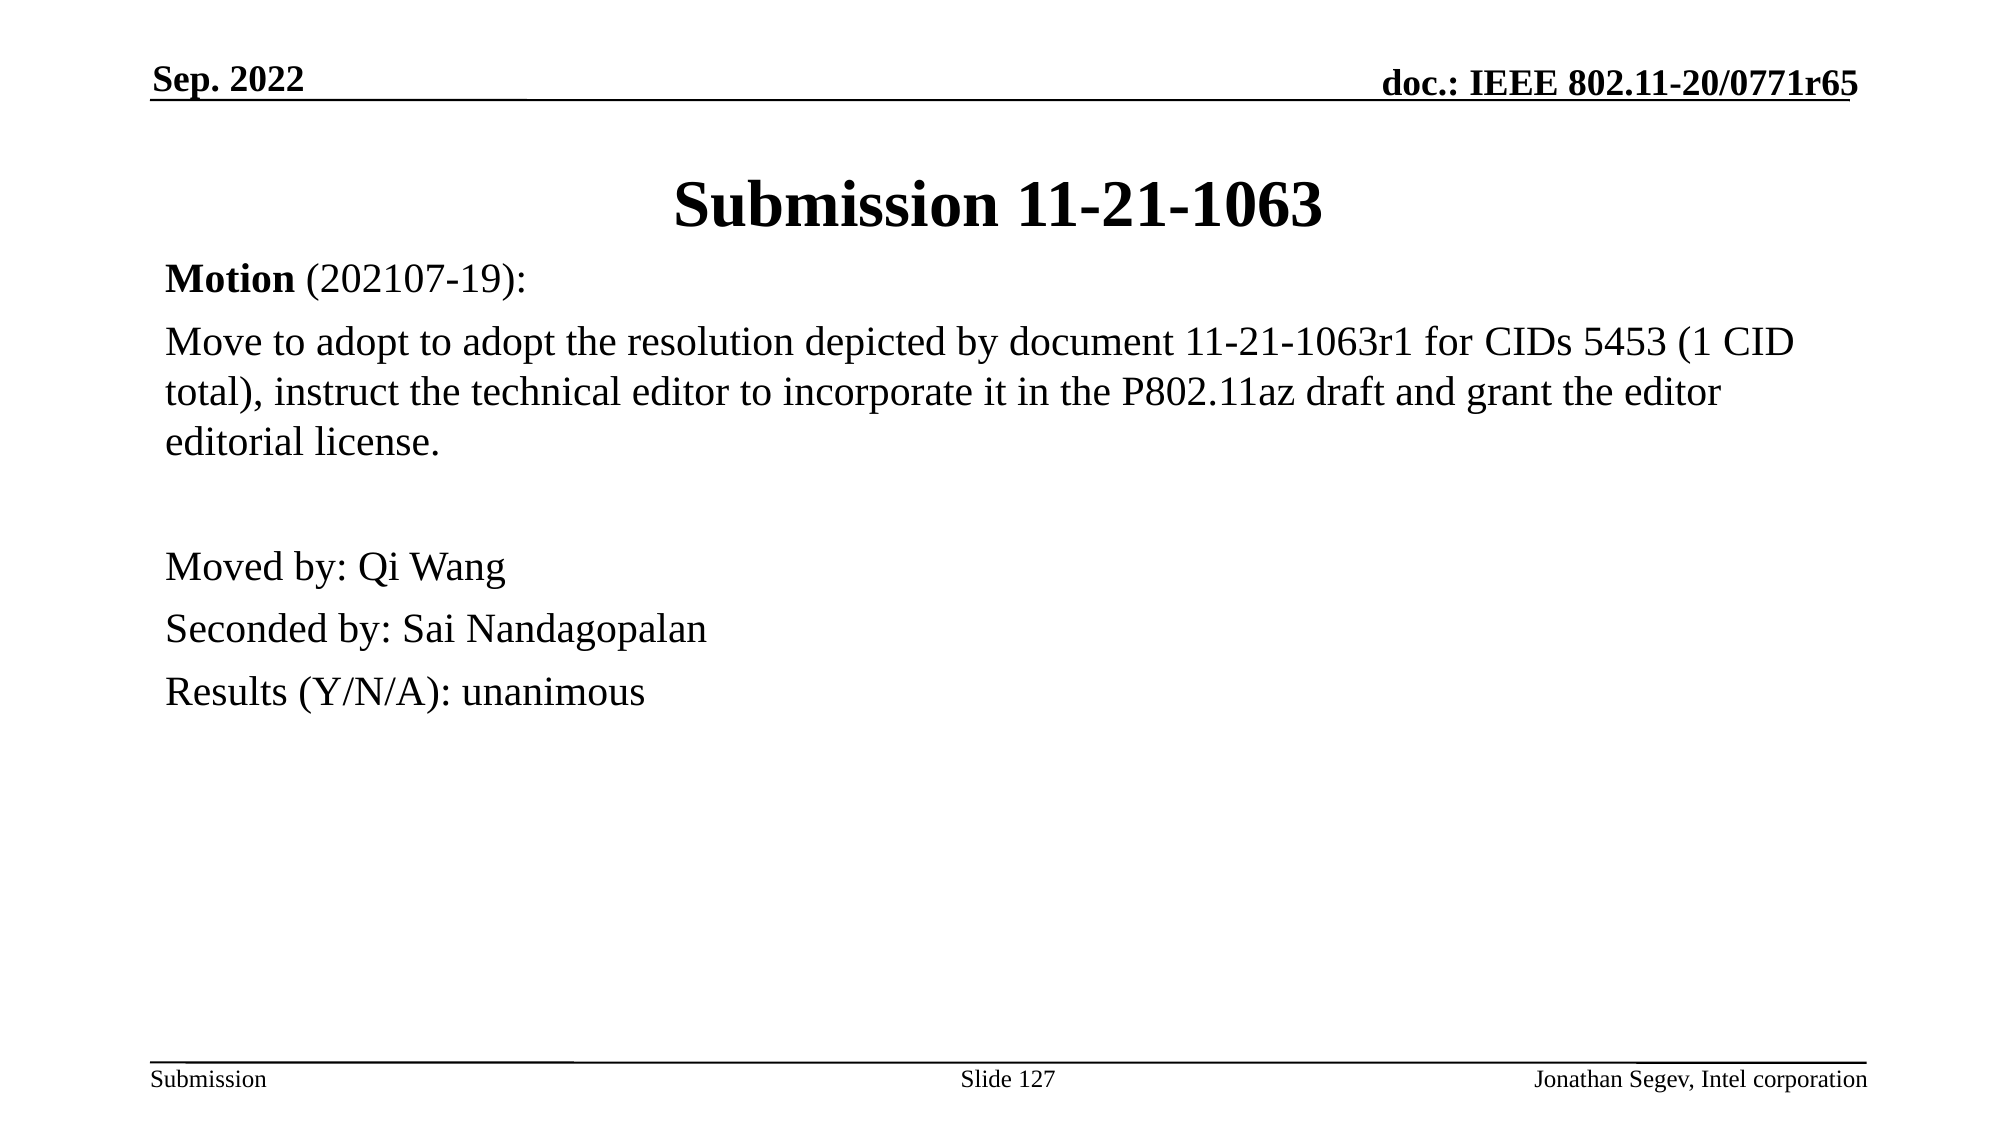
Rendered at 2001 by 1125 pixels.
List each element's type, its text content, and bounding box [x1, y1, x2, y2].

slide_number Slide 127 [950, 1061, 1067, 1123]
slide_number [152, 54, 563, 100]
title Submission 11-21-1063 [149, 112, 1850, 243]
list Motion (202107-19): Move to adopt to adopt the resolution depicted by document 11-21-1063r1 for CIDs 5453 (1 CID total), instruct the technical editor to incorporate it in the P802.11az draft and grant the editor editorial license. Moved by: Qi Wang Seconded by: Sai Nandagopalan Results (Y/N/A): unanimous [149, 243, 1850, 1000]
footer Jonathan Segev, Intel corporation [1171, 1061, 1869, 1093]
